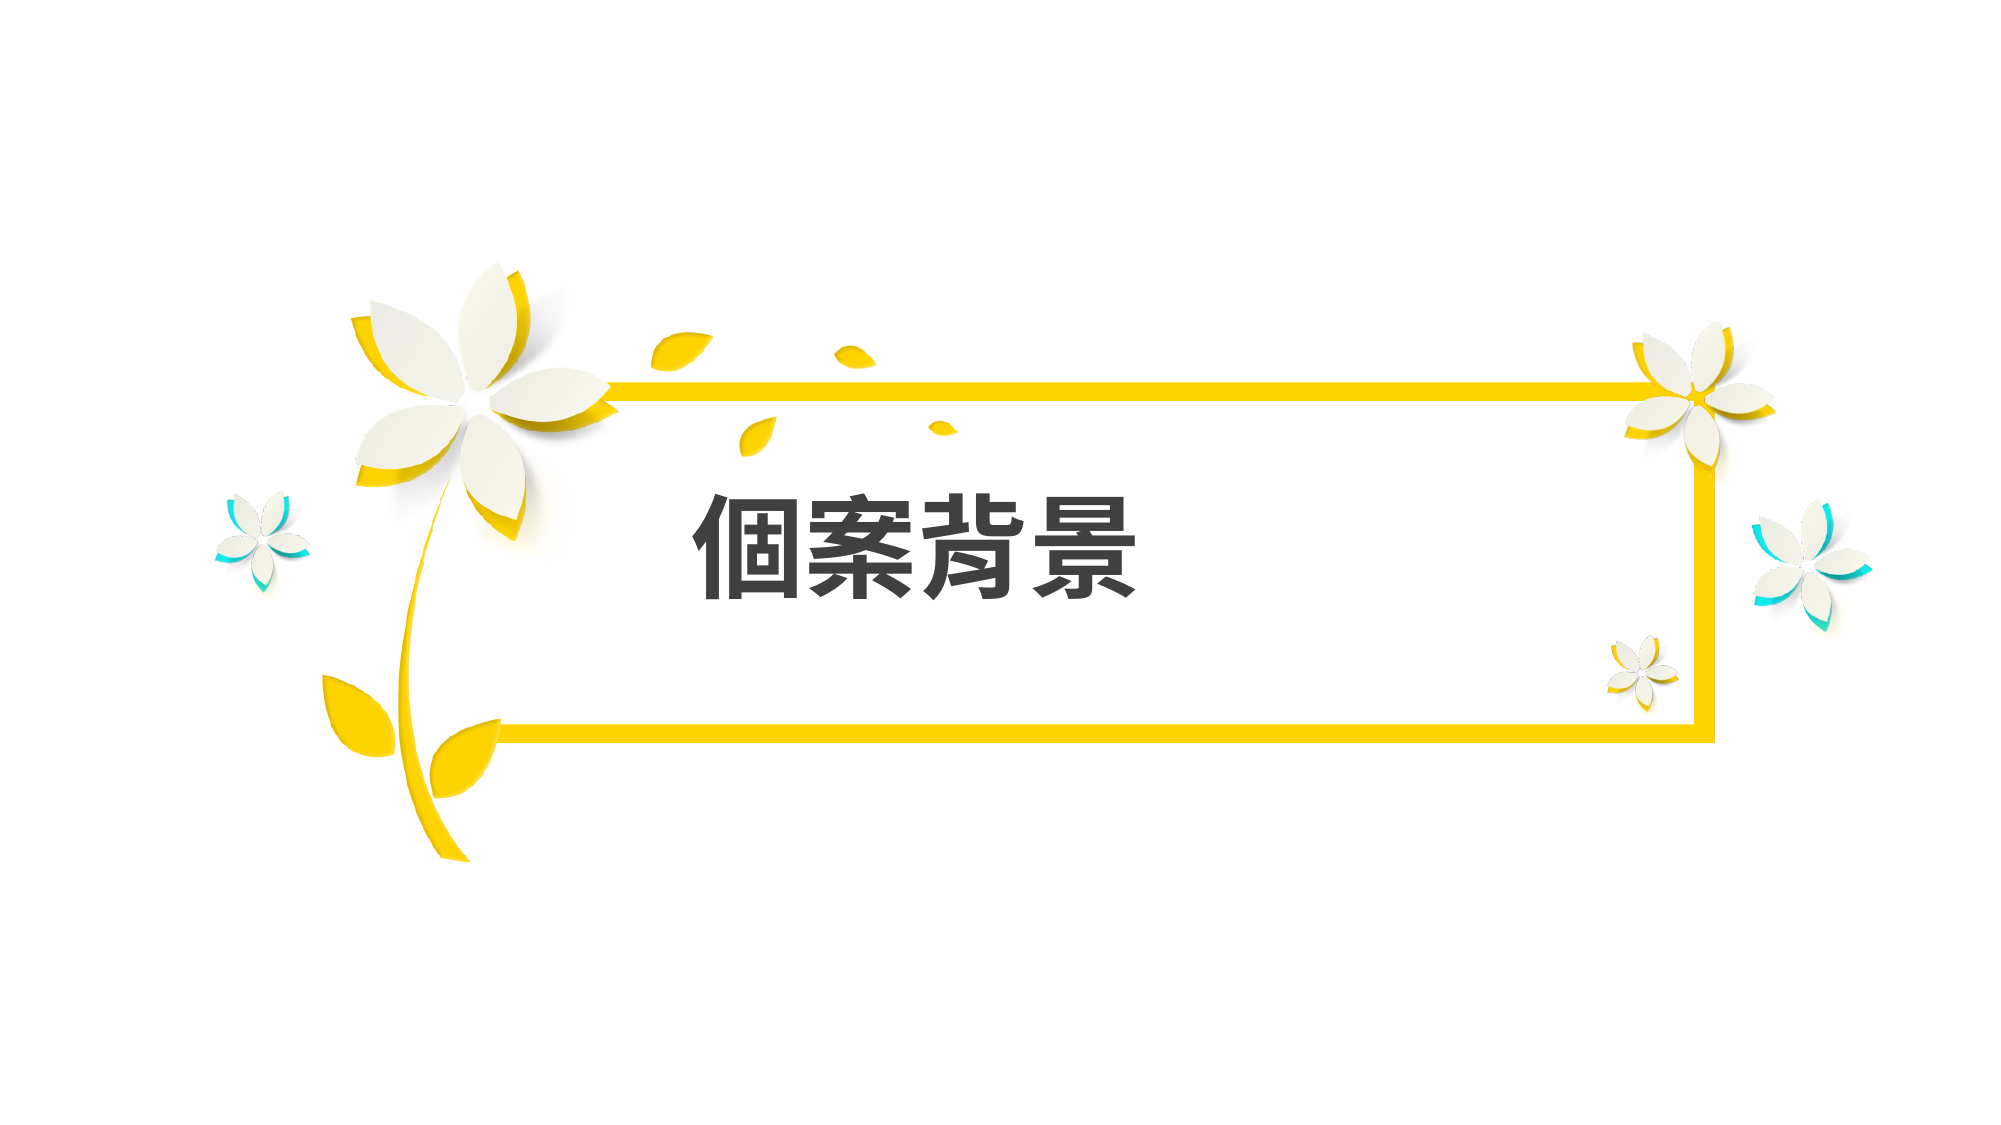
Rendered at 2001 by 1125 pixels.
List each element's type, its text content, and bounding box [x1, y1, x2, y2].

picture [1751, 498, 1873, 642]
picture [1604, 631, 1683, 720]
list 個案背景 [676, 497, 1693, 609]
picture [1617, 312, 1785, 496]
picture [207, 261, 959, 863]
